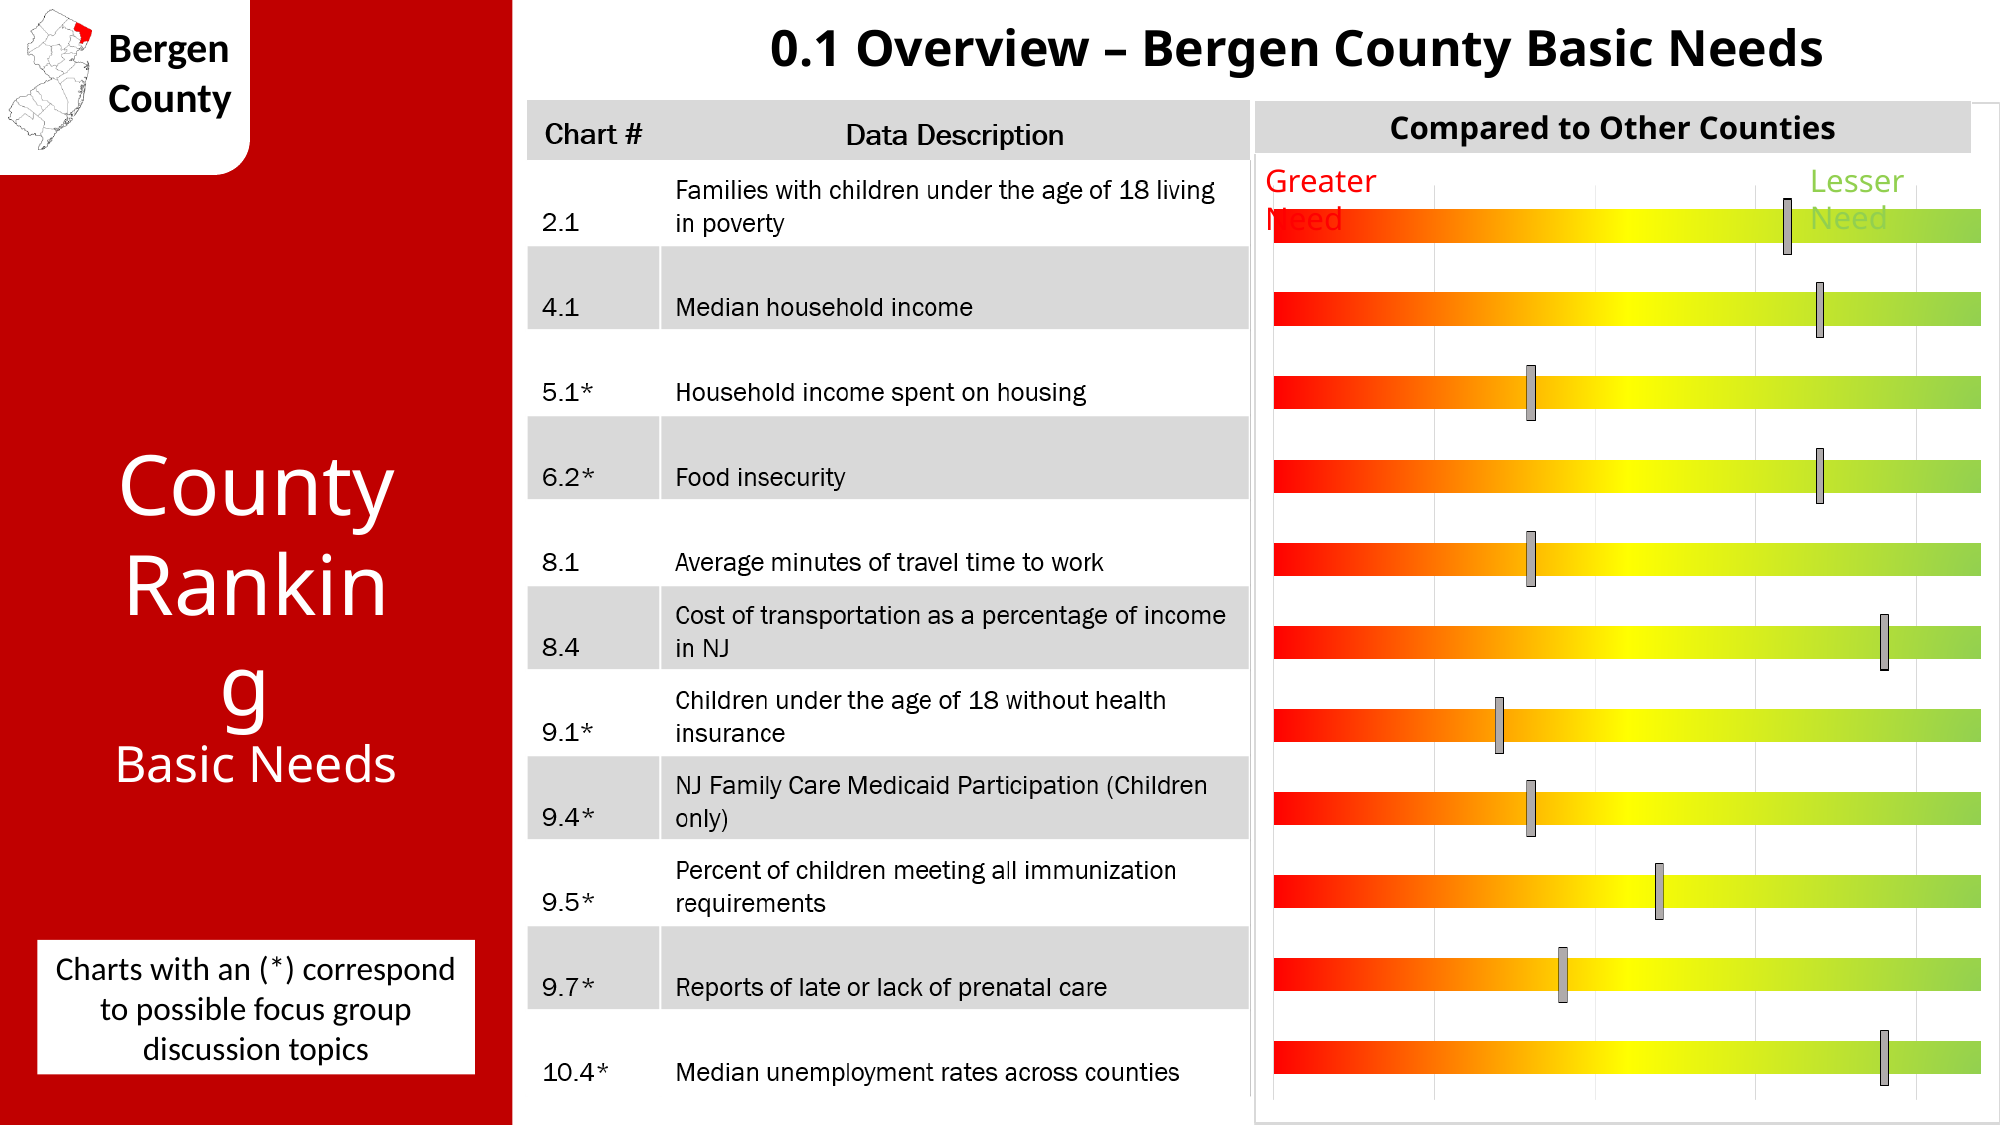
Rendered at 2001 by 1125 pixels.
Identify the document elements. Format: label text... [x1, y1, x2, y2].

picture [524, 100, 1251, 1105]
text_box 0.1 Overview – Bergen County Basic Needs [683, 8, 1912, 102]
picture [8, 9, 92, 150]
picture [1254, 102, 2000, 1125]
